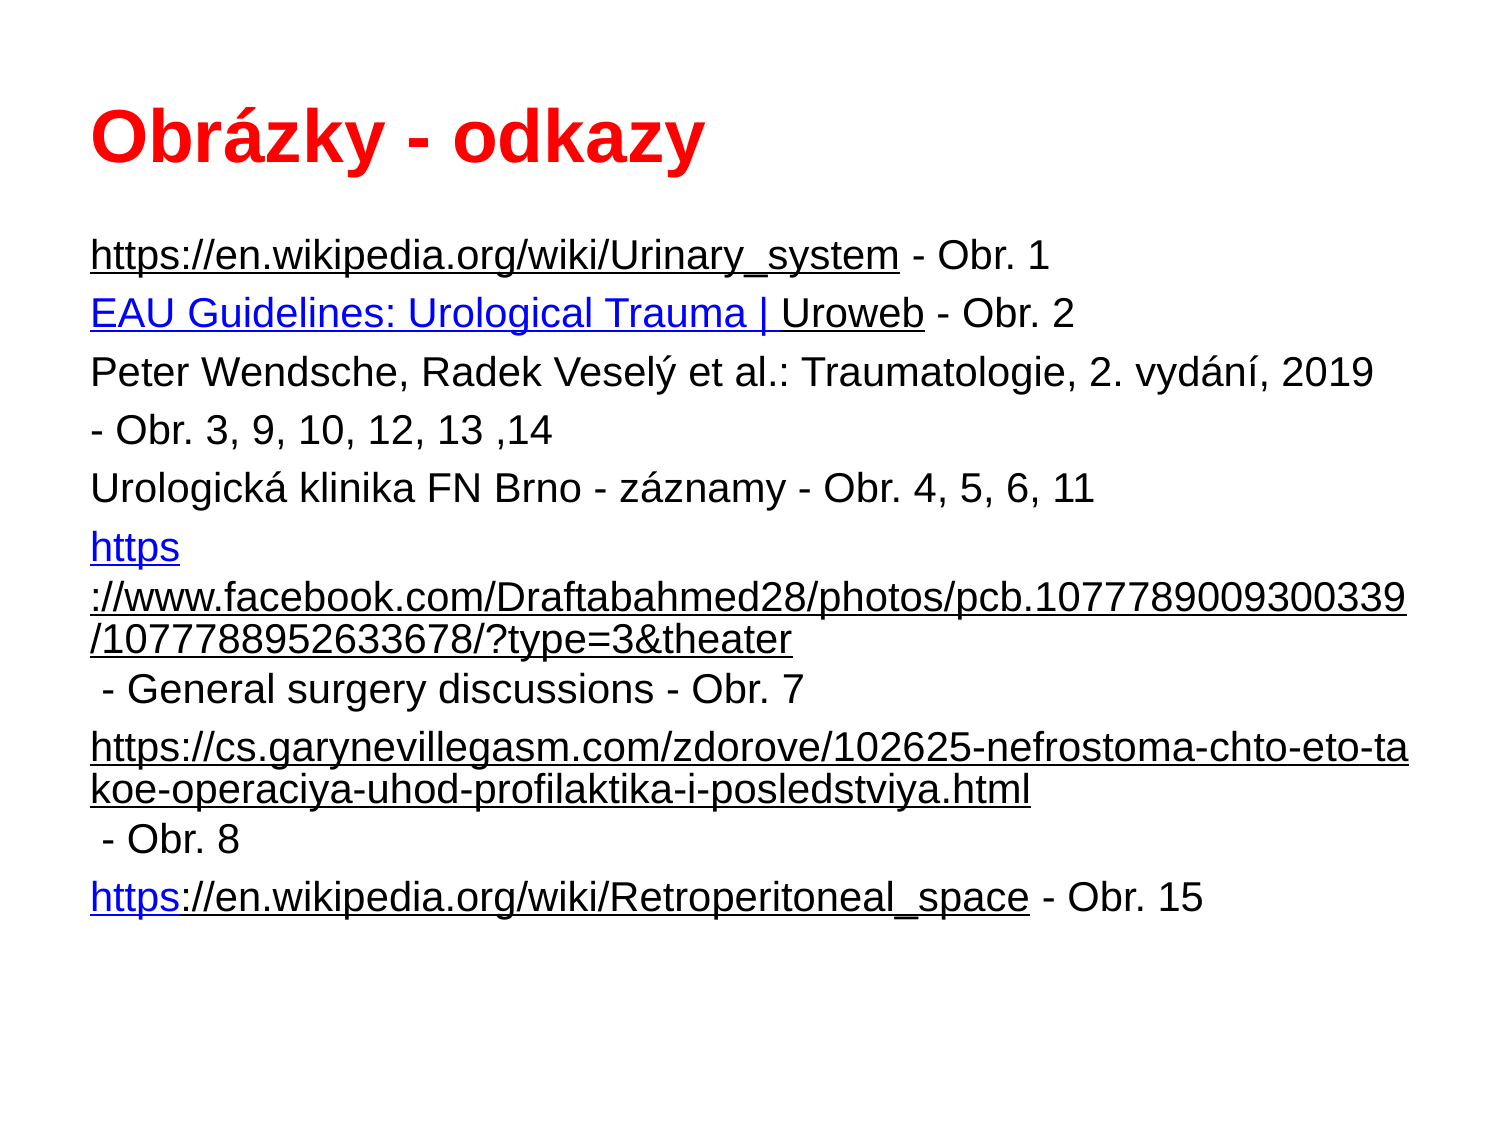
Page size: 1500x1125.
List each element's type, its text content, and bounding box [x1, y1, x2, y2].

list https://en.wikipedia.org/wiki/Urinary_system - Obr. 1 EAU Guidelines: Urological Trauma | Uroweb - Obr. 2 Peter Wendsche, Radek Veselý et al.: Traumatologie, 2. vydání, 2019 - Obr. 3, 9, 10, 12, 13 ,14 Urologická klinika FN Brno - záznamy - Obr. 4, 5, 6, 11 https://www.facebook.com/Draftabahmed28/photos/pcb.1077789009300339/1077788952633678/?type=3&theater - General surgery discussions - Obr. 7 https://cs.garynevillegasm.com/zdorove/102625-nefrostoma-chto-eto-takoe-operaciya-uhod-profilaktika-i-posledstviya.html - Obr. 8 https://en.wikipedia.org/wiki/Retroperitoneal_space - Obr. 15 [75, 219, 1425, 1005]
title Obrázky - odkazy [75, 45, 1425, 219]
